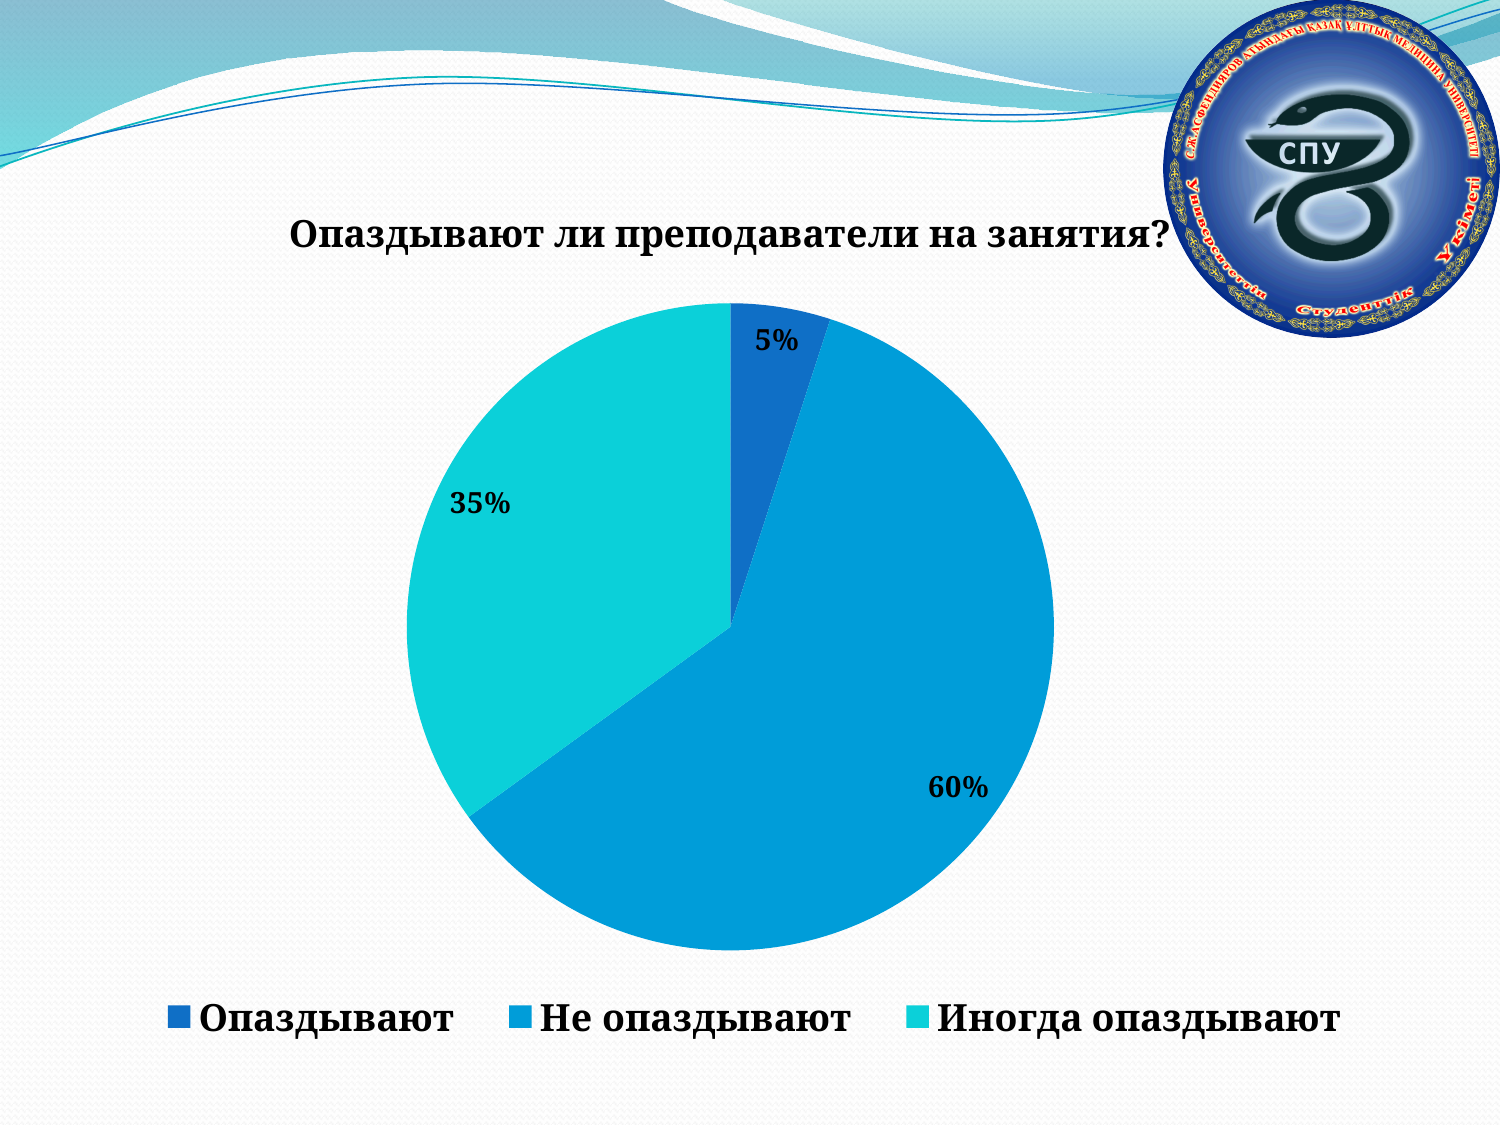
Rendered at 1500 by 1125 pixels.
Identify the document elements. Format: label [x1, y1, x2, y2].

picture [1163, 0, 1500, 339]
chart [0, 168, 1462, 1097]
